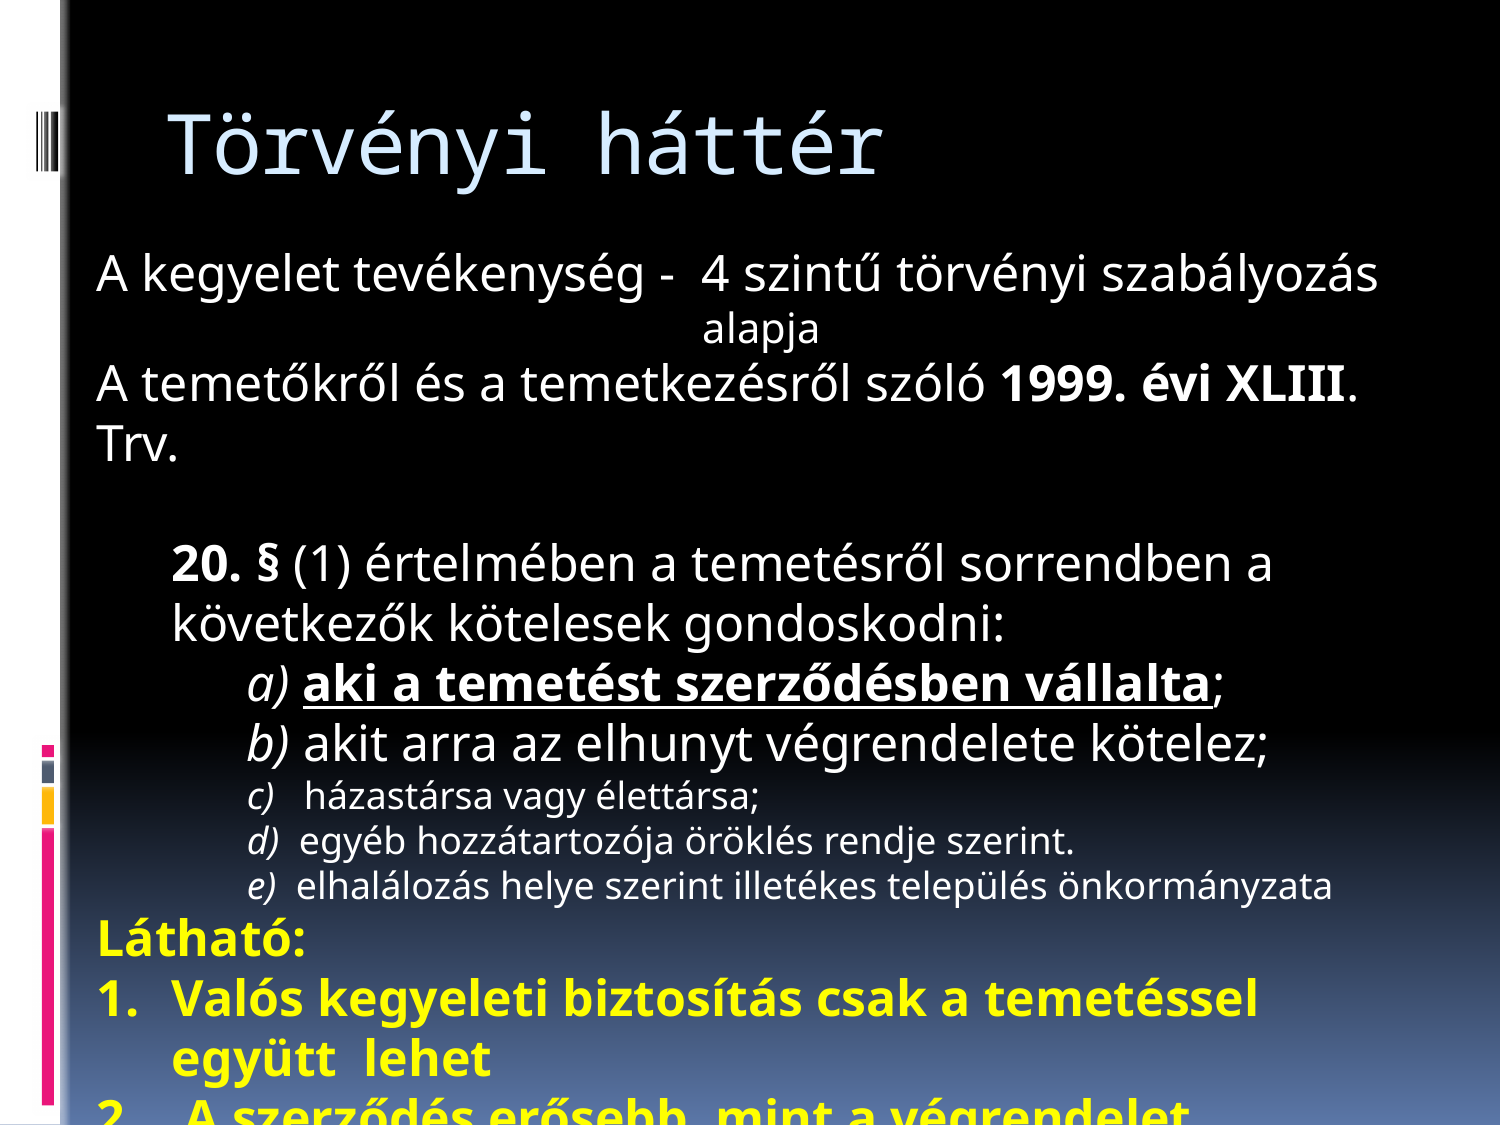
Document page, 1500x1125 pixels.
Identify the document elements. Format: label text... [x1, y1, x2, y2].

title Törvényi háttér [150, 83, 1425, 234]
text_box A kegyelet tevékenység - 4 szintű törvényi szabályozás alapja A temetőkről és a temetkezésről szóló 1999. évi XLIII. Trv. 20. § (1) értelmében a temetésről sorrendben a következők kötelesek gondoskodni: a) aki a temetést szerződésben vállalta; b) akit arra az elhunyt végrendelete kötelez; c) házastársa vagy élettársa; d) egyéb hozzátartozója öröklés rendje szerint. e) elhalálozás helye szerint illetékes település önkormányzata Látható: Valós kegyeleti biztosítás csak a temetéssel együtt lehet A szerződés erősebb, mint a végrendelet [82, 234, 1442, 1125]
